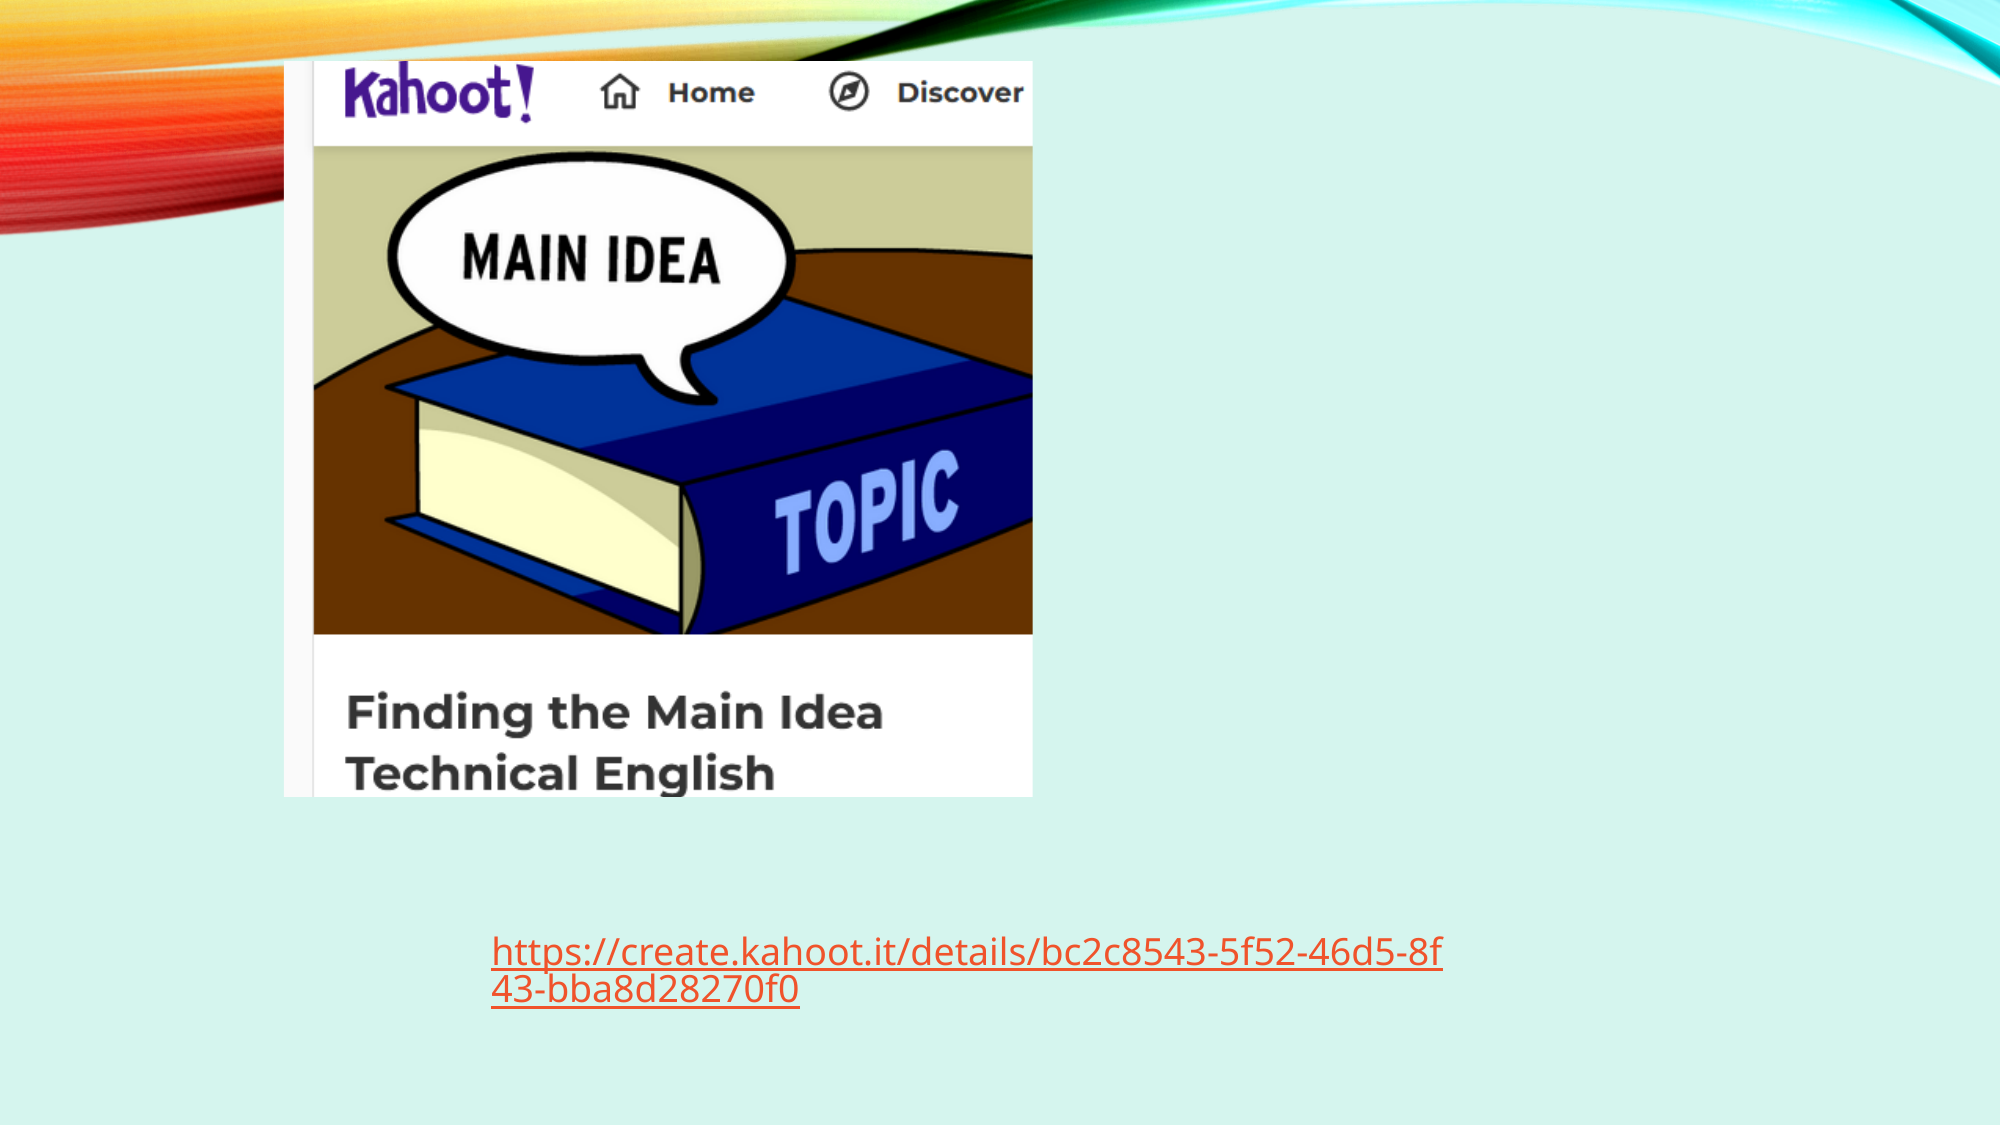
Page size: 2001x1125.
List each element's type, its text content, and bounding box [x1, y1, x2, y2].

picture [0, 0, 2000, 797]
text_box https://create.kahoot.it/details/bc2c8543-5f52-46d5-8f43-bba8d28270f0 [476, 920, 1477, 987]
